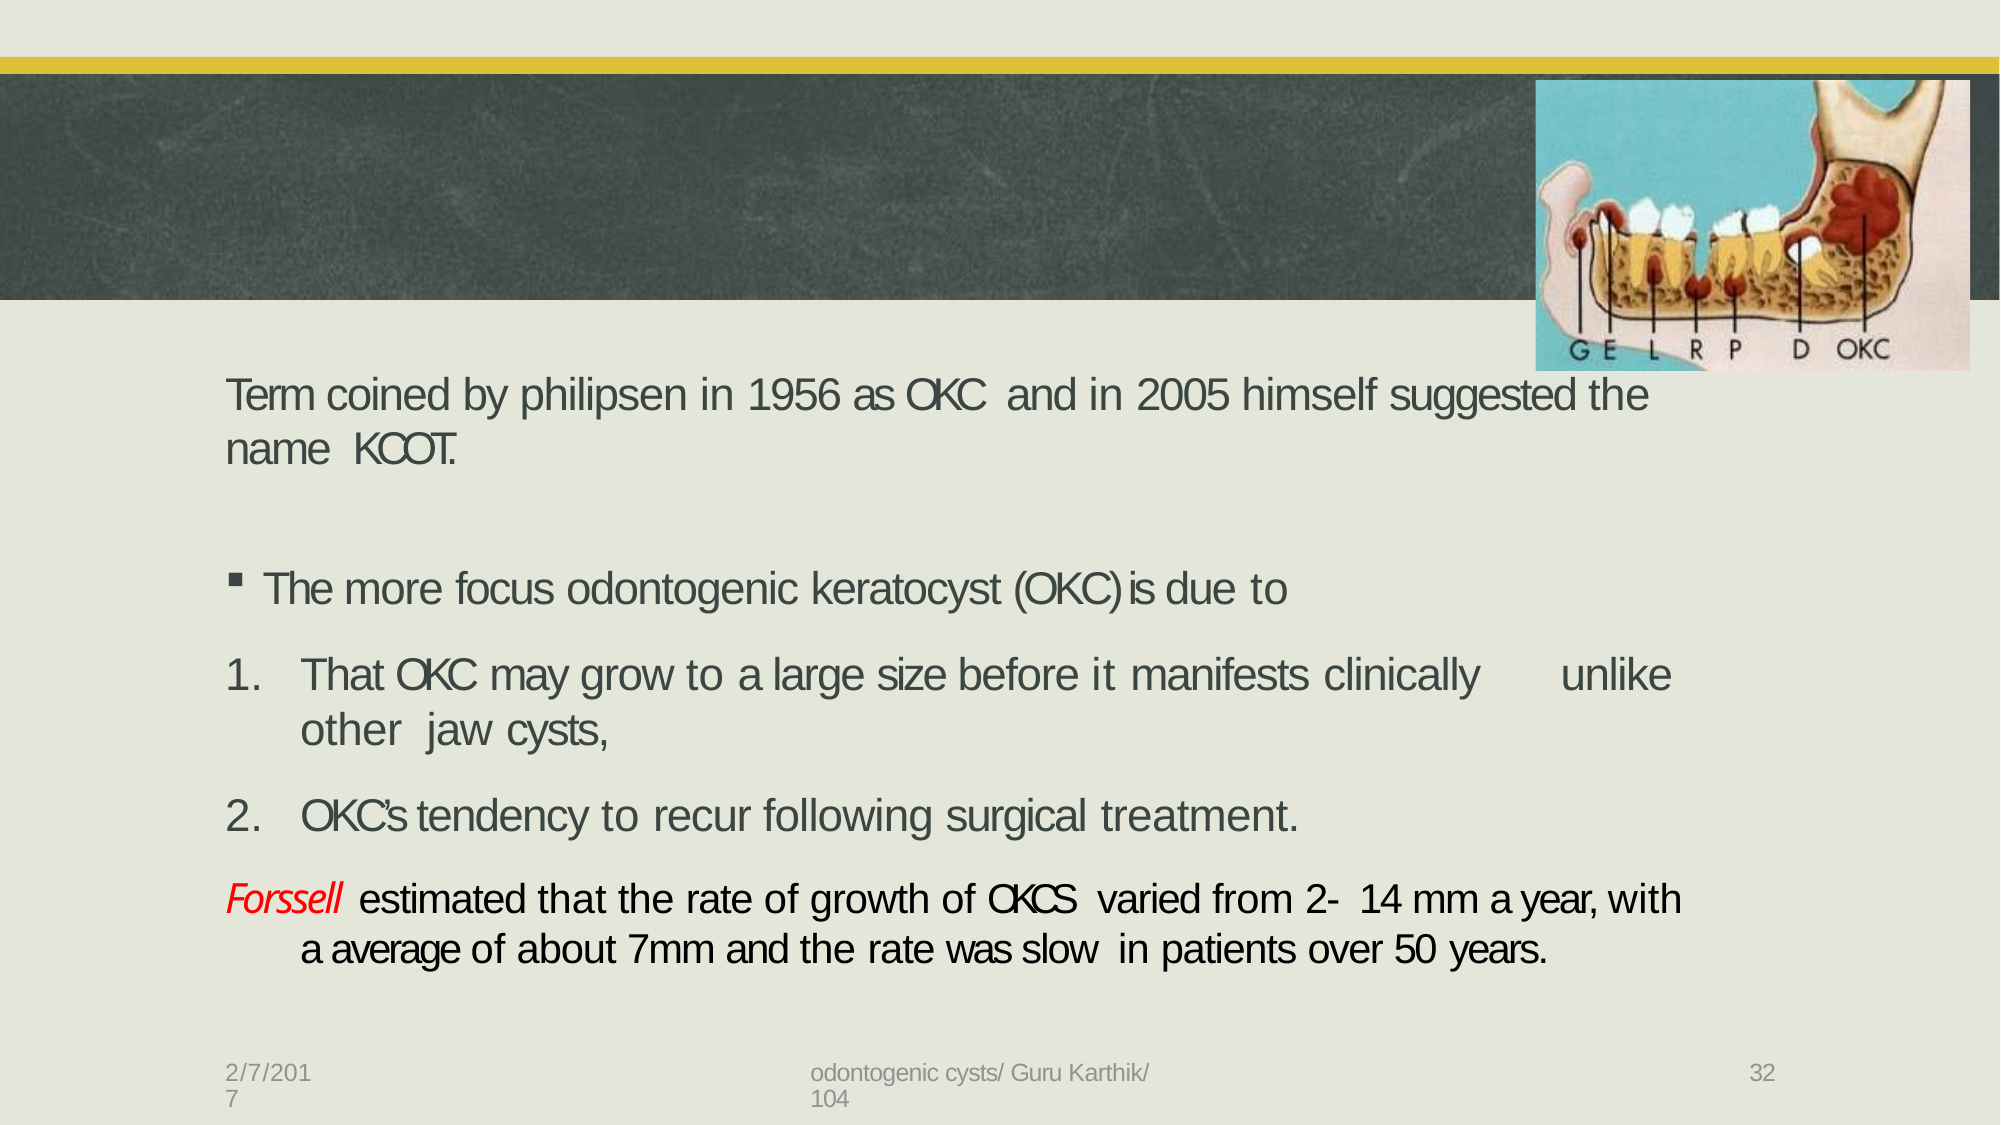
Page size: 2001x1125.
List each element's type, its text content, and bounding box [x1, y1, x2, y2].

footer odontogenic cysts/ Guru Karthik/ 104 [808, 1060, 1192, 1125]
text_box [1535, 80, 1971, 371]
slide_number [222, 1060, 323, 1125]
slide_number 32 [1745, 1060, 1779, 1125]
picture [0, 74, 2000, 300]
title Term coined by philipsen in 1956 as OKC and in 2005 himself suggested the name KCOT. [222, 362, 1735, 552]
text_box The more focus odontogenic keratocyst (OKC) is due to That OKC may grow to a large size before it manifests clinically unlike other jaw cysts, OKC’s tendency to recur following surgical treatment. Forssell estimated that the rate of growth of OKCS varied from 2- 14 mm a year, with a average of about 7mm and the rate was slow in patients over 50 years. [222, 525, 1710, 1059]
